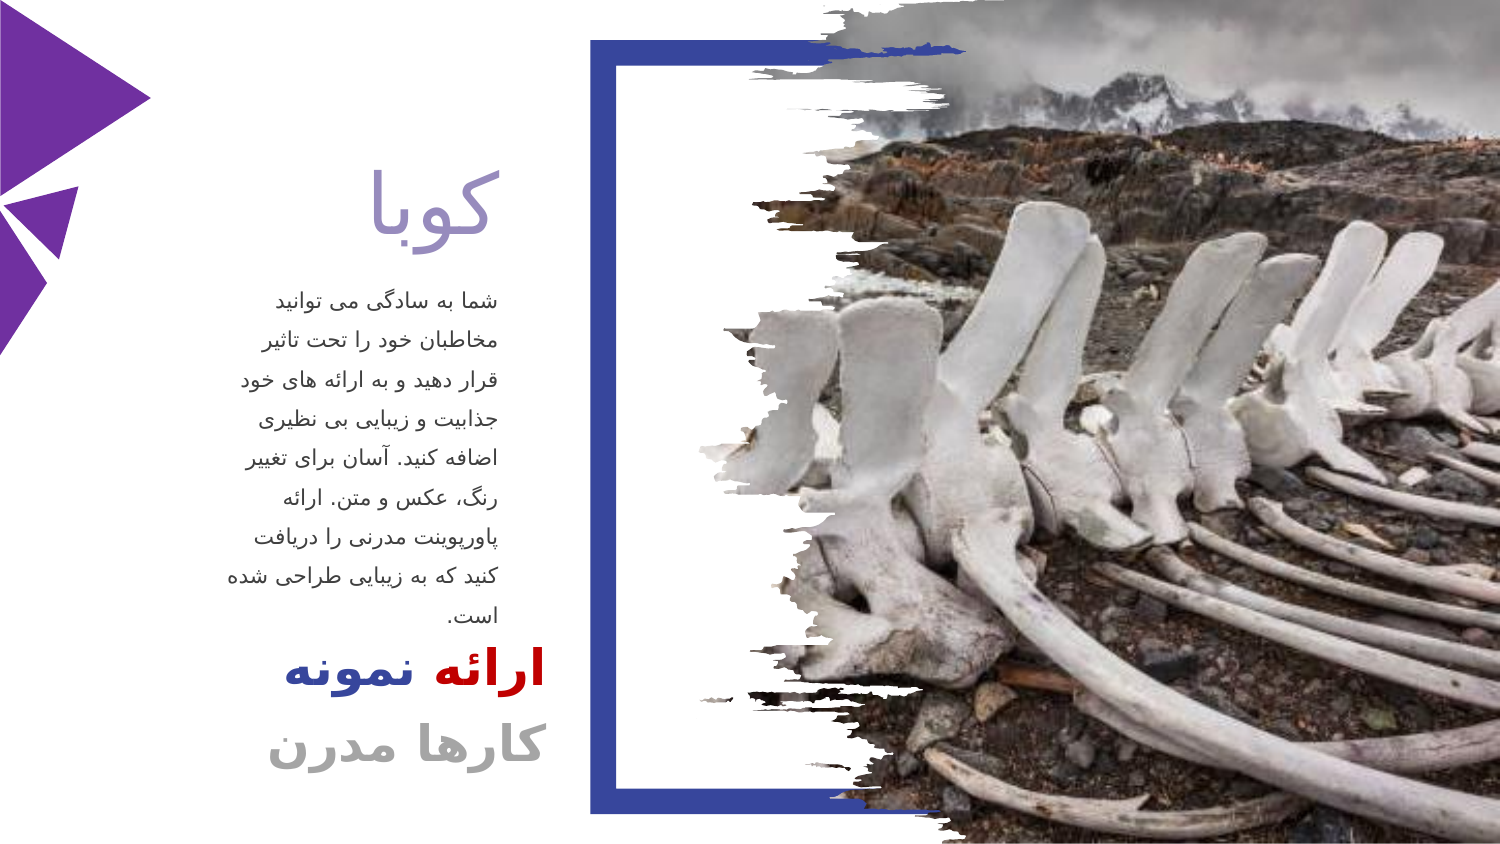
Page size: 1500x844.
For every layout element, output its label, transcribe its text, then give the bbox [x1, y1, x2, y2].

text_box شما به سادگی می توانید مخاطبان خود را تحت تاثیر قرار دهید و به ارائه های خود جذابیت و زیبایی بی نظیری اضافه کنید. آسان برای تغییر رنگ، عکس و متن. ارائه پاورپوینت مدرنی را دریافت کنید که به زیبایی طراحی شده است. [204, 266, 514, 626]
picture [590, 0, 1500, 844]
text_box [0, 0, 151, 356]
text_box ارائه نمونه کارها مدرن [107, 626, 562, 775]
text_box کوبا [204, 142, 515, 259]
